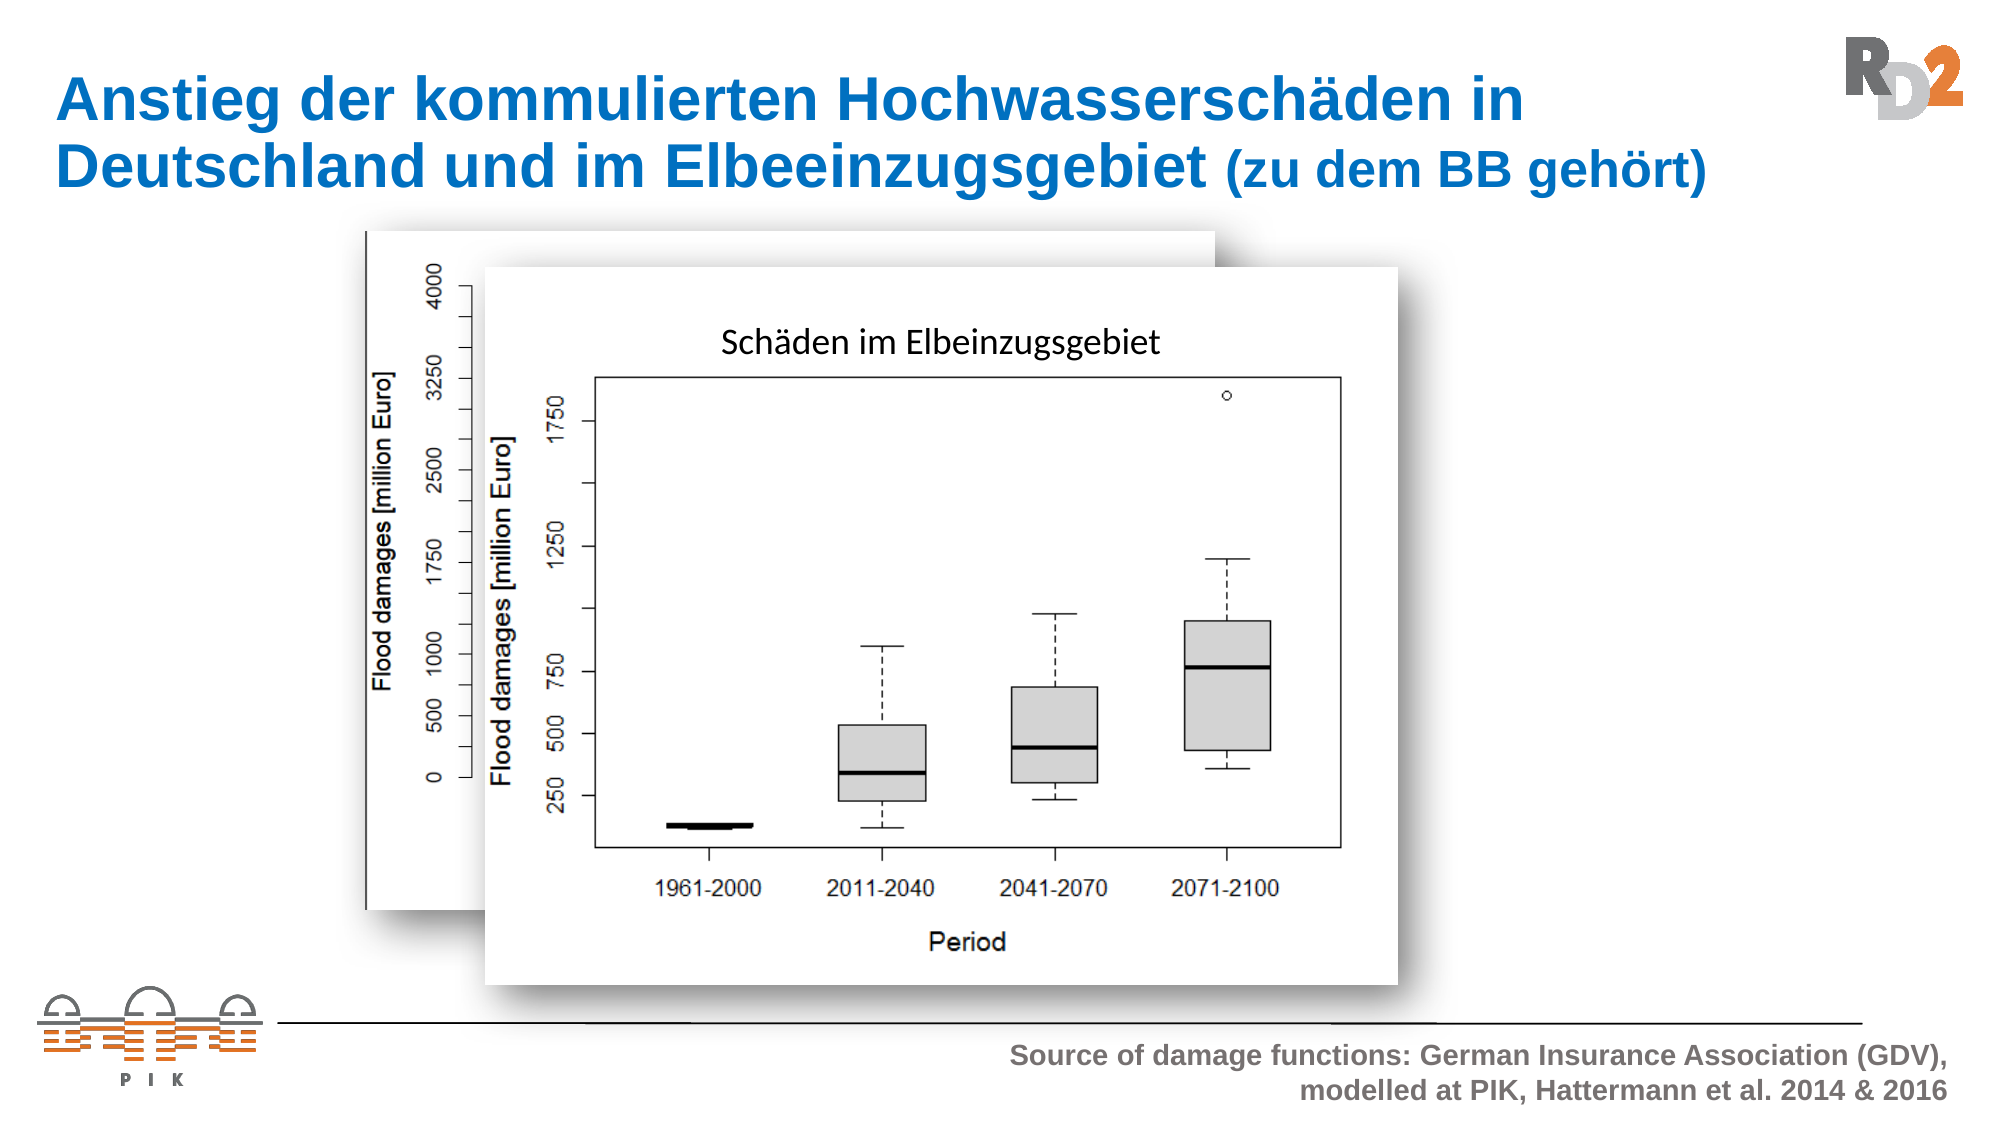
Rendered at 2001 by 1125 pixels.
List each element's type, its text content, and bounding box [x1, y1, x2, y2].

picture [365, 231, 1215, 910]
title Anstieg der kommulierten Hochwasserschäden in Deutschland und im Elbeeinzugsgebiet (zu dem BB gehört) [55, 59, 1781, 209]
text_box Source of damage functions: German Insurance Association (GDV), modelled at PIK, Hattermann et al. 2014 & 2016 [865, 1029, 1964, 1114]
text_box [484, 266, 1399, 985]
picture [37, 986, 263, 1086]
